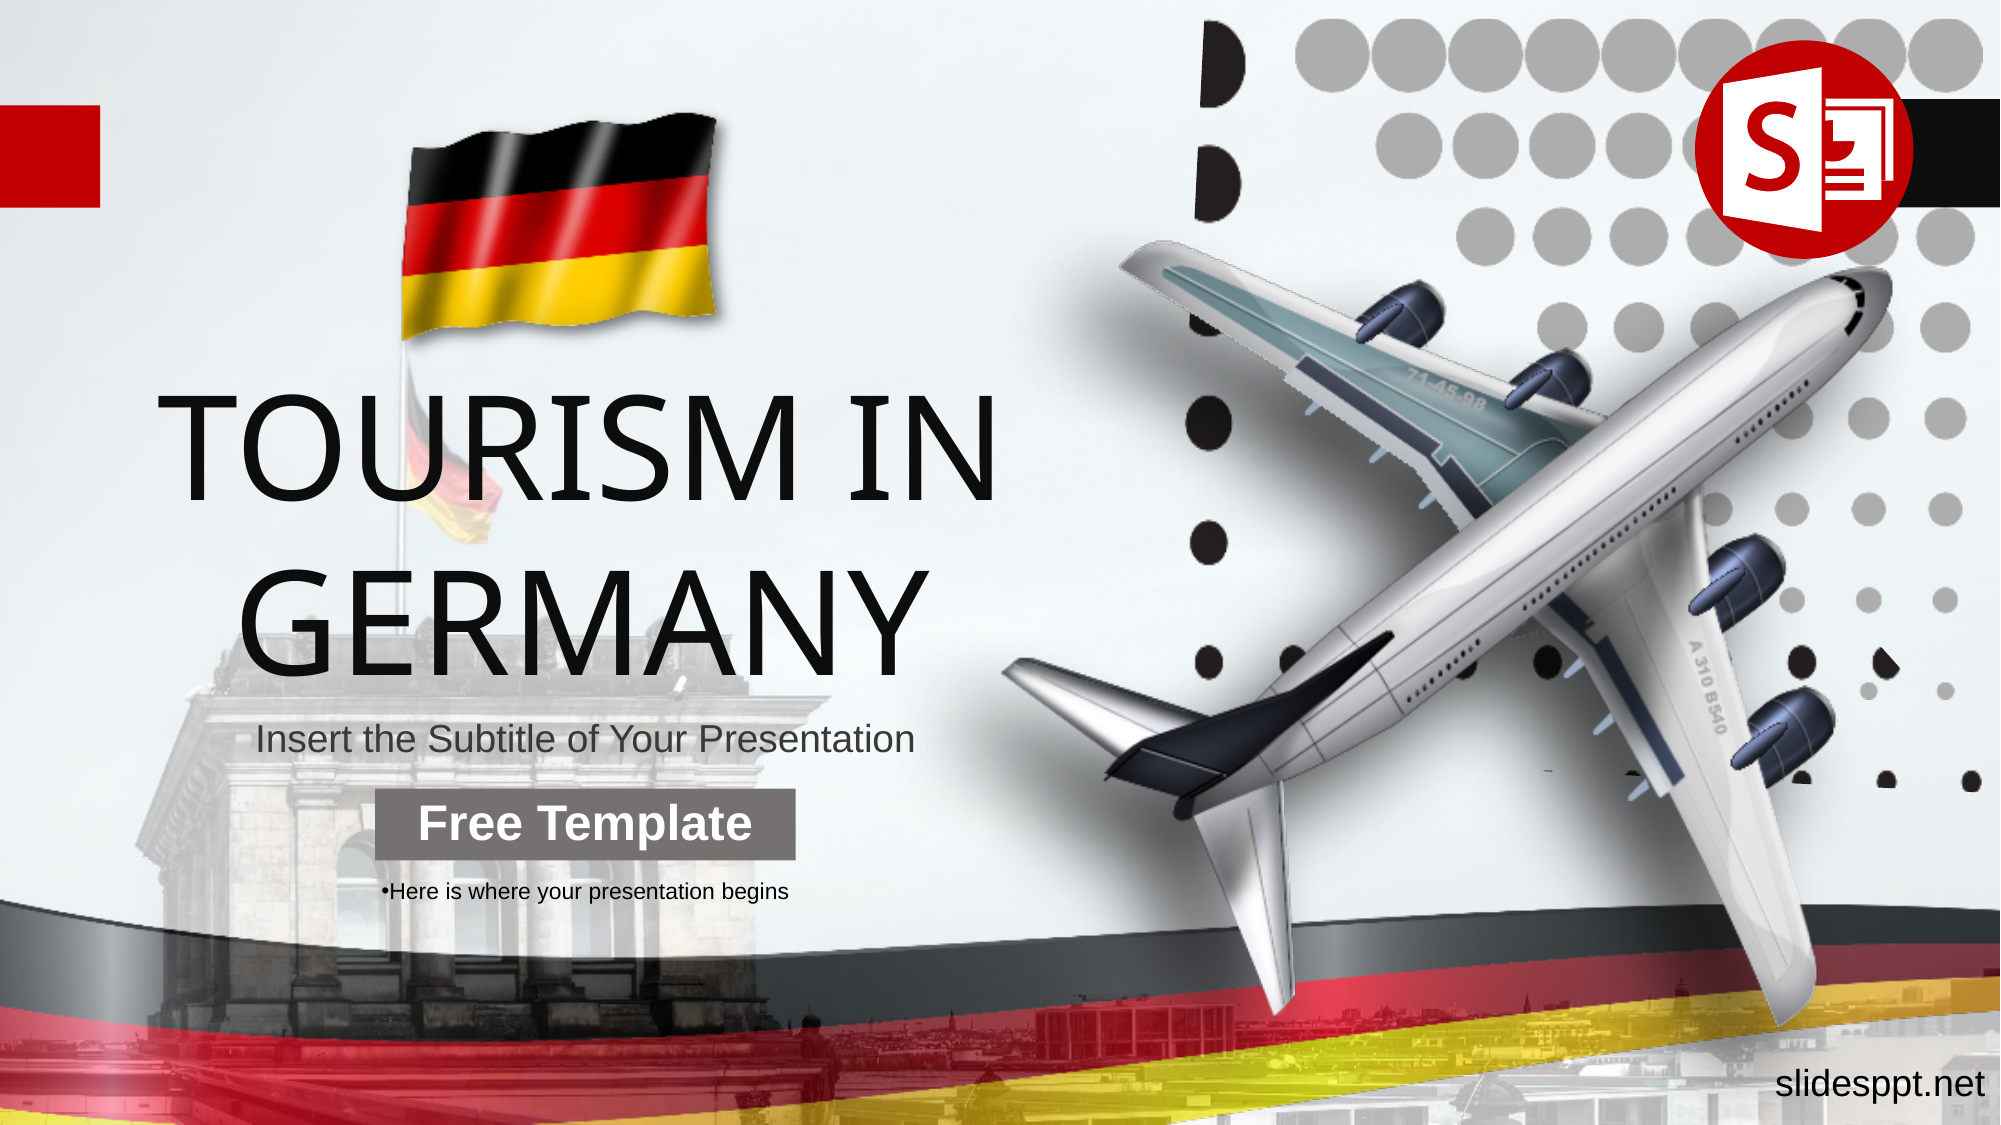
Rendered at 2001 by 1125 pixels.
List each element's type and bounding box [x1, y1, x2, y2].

text_box [1694, 40, 1914, 259]
picture [0, 0, 2001, 1125]
text_box [1914, 99, 2000, 208]
